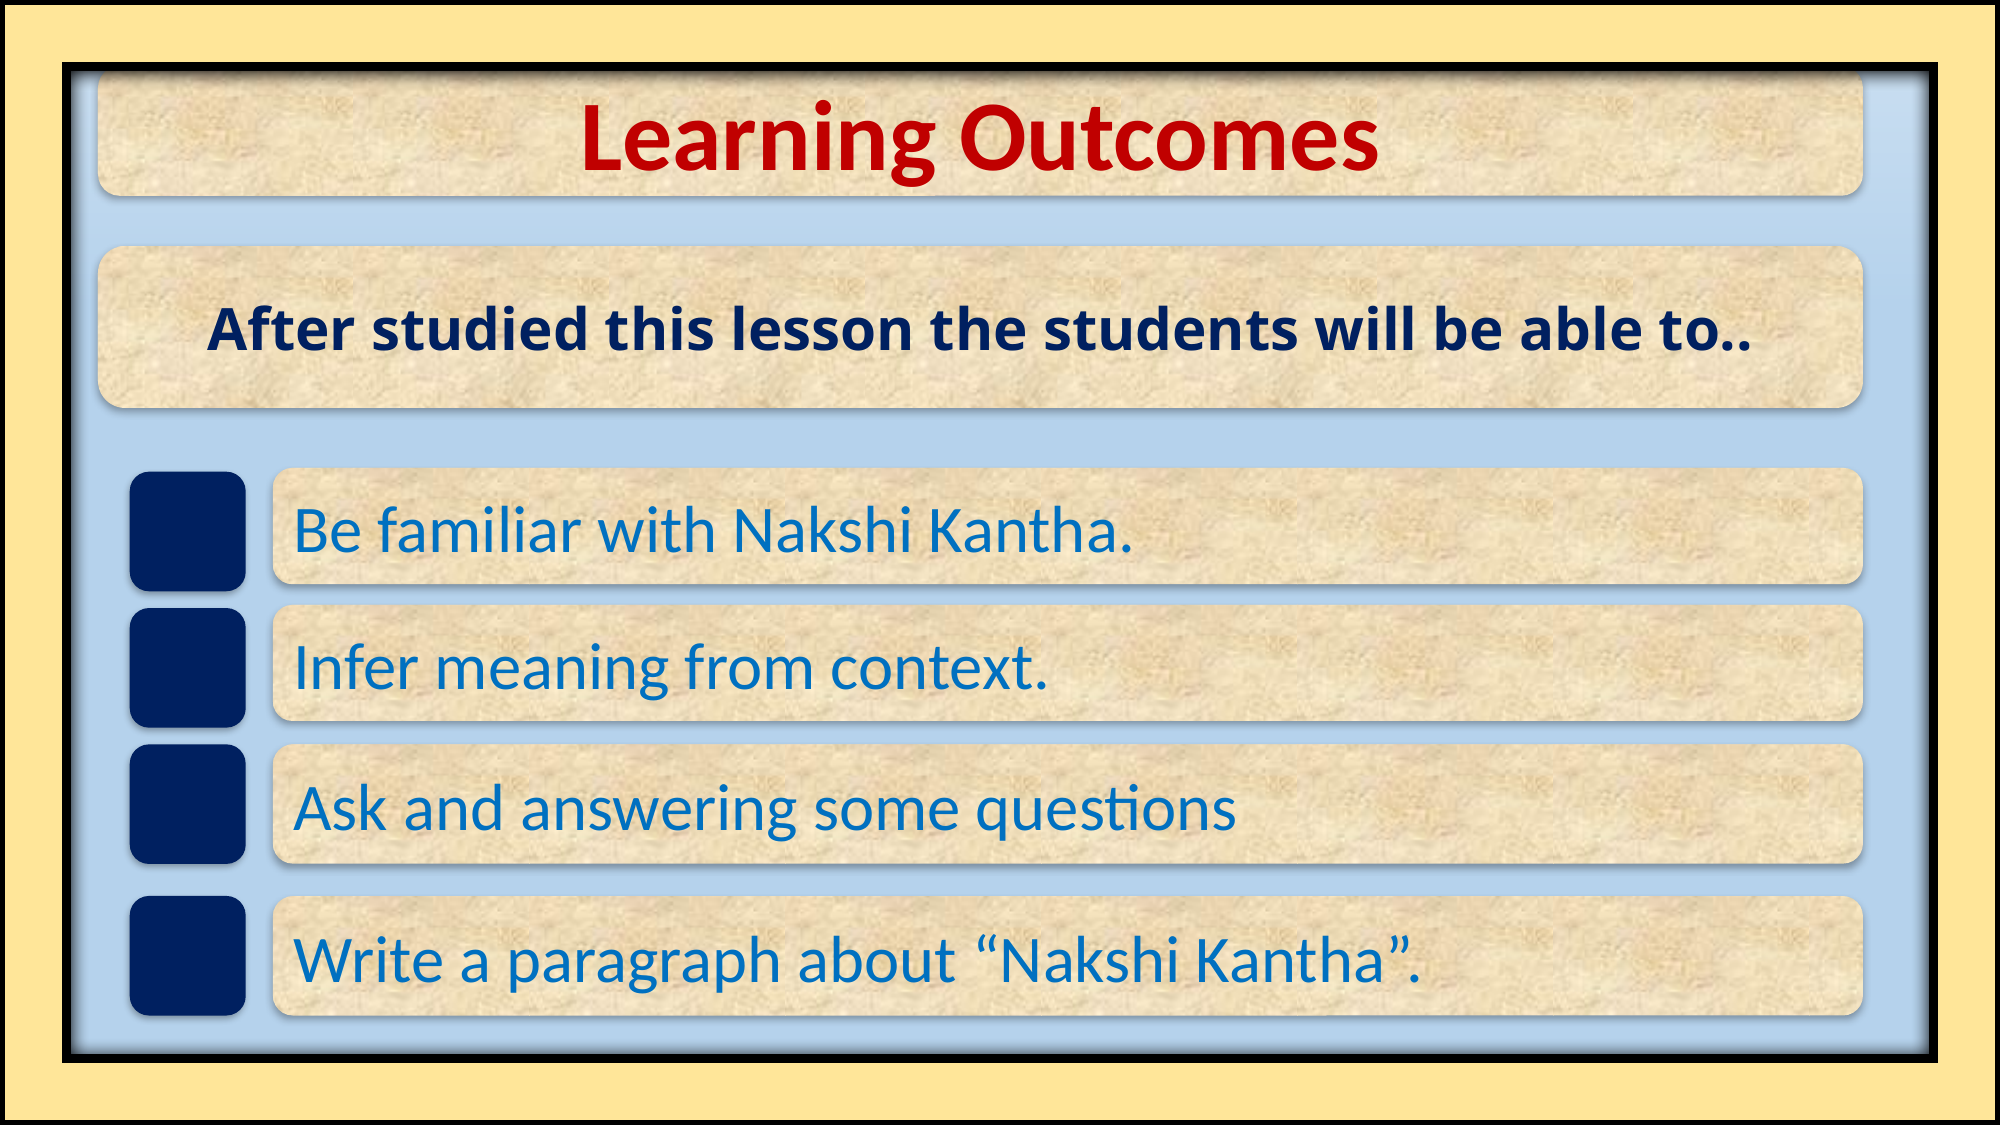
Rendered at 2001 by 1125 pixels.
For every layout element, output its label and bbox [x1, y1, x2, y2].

text_box [0, 0, 2000, 1125]
text_box [97, 65, 1863, 1016]
